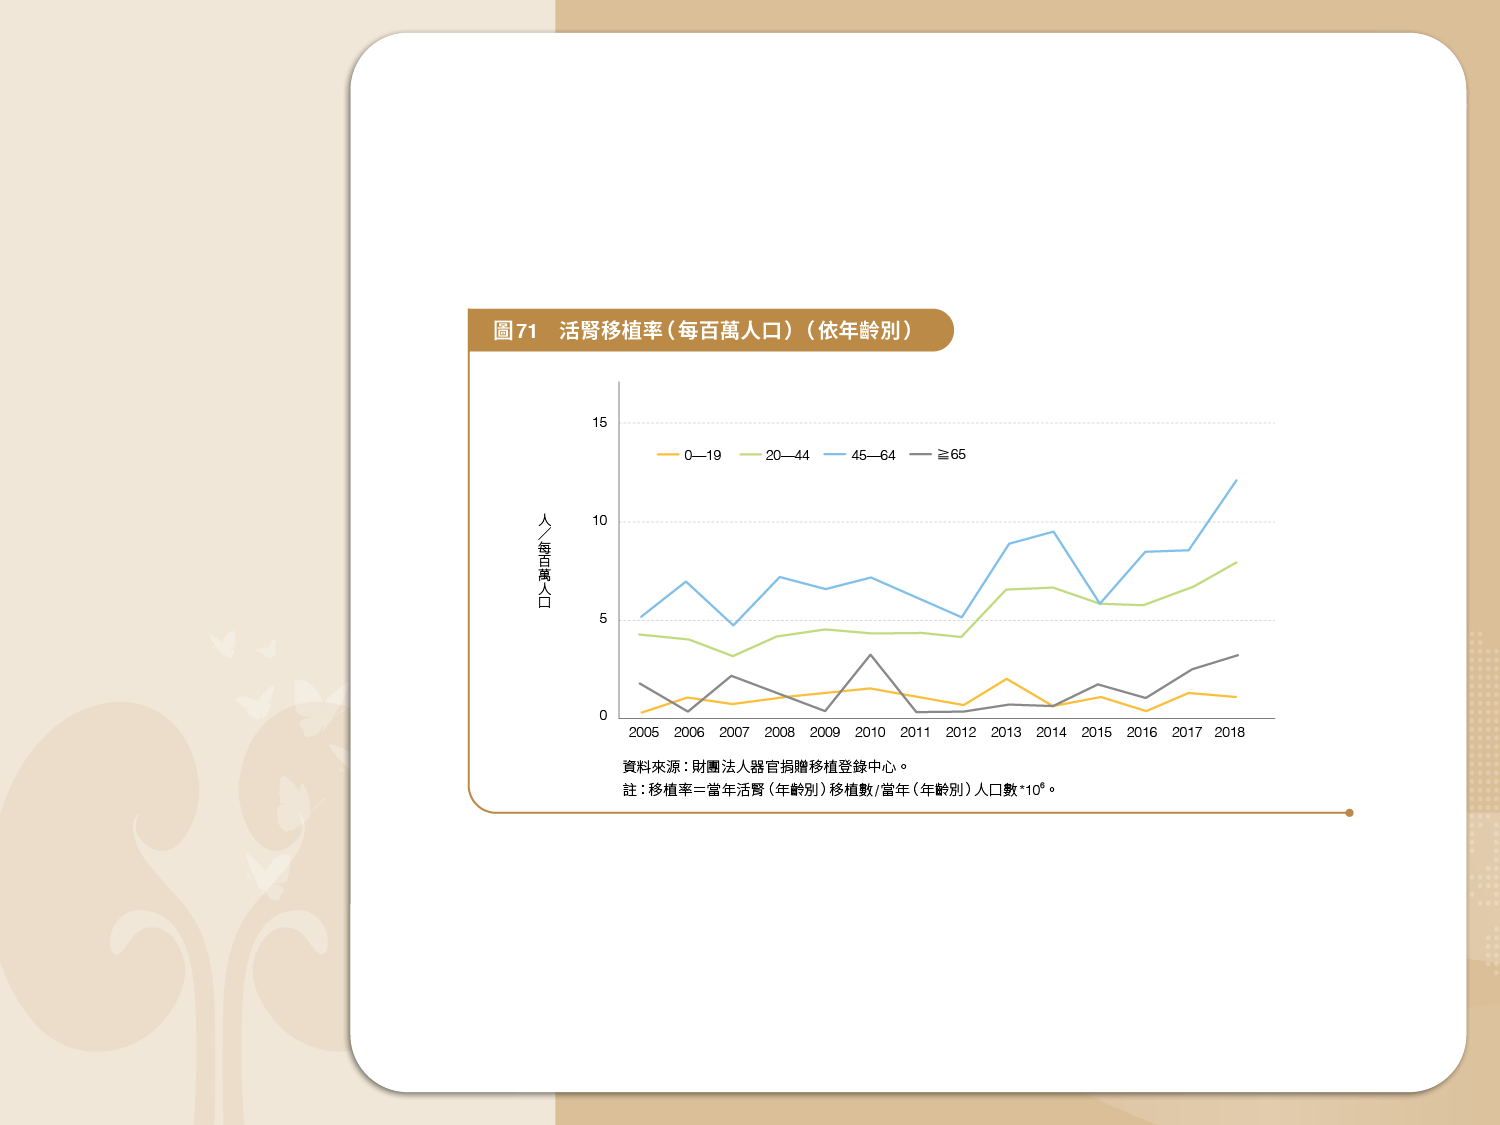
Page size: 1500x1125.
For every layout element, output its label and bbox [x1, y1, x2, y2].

picture [0, 0, 1500, 1125]
text_box [349, 32, 1468, 1093]
